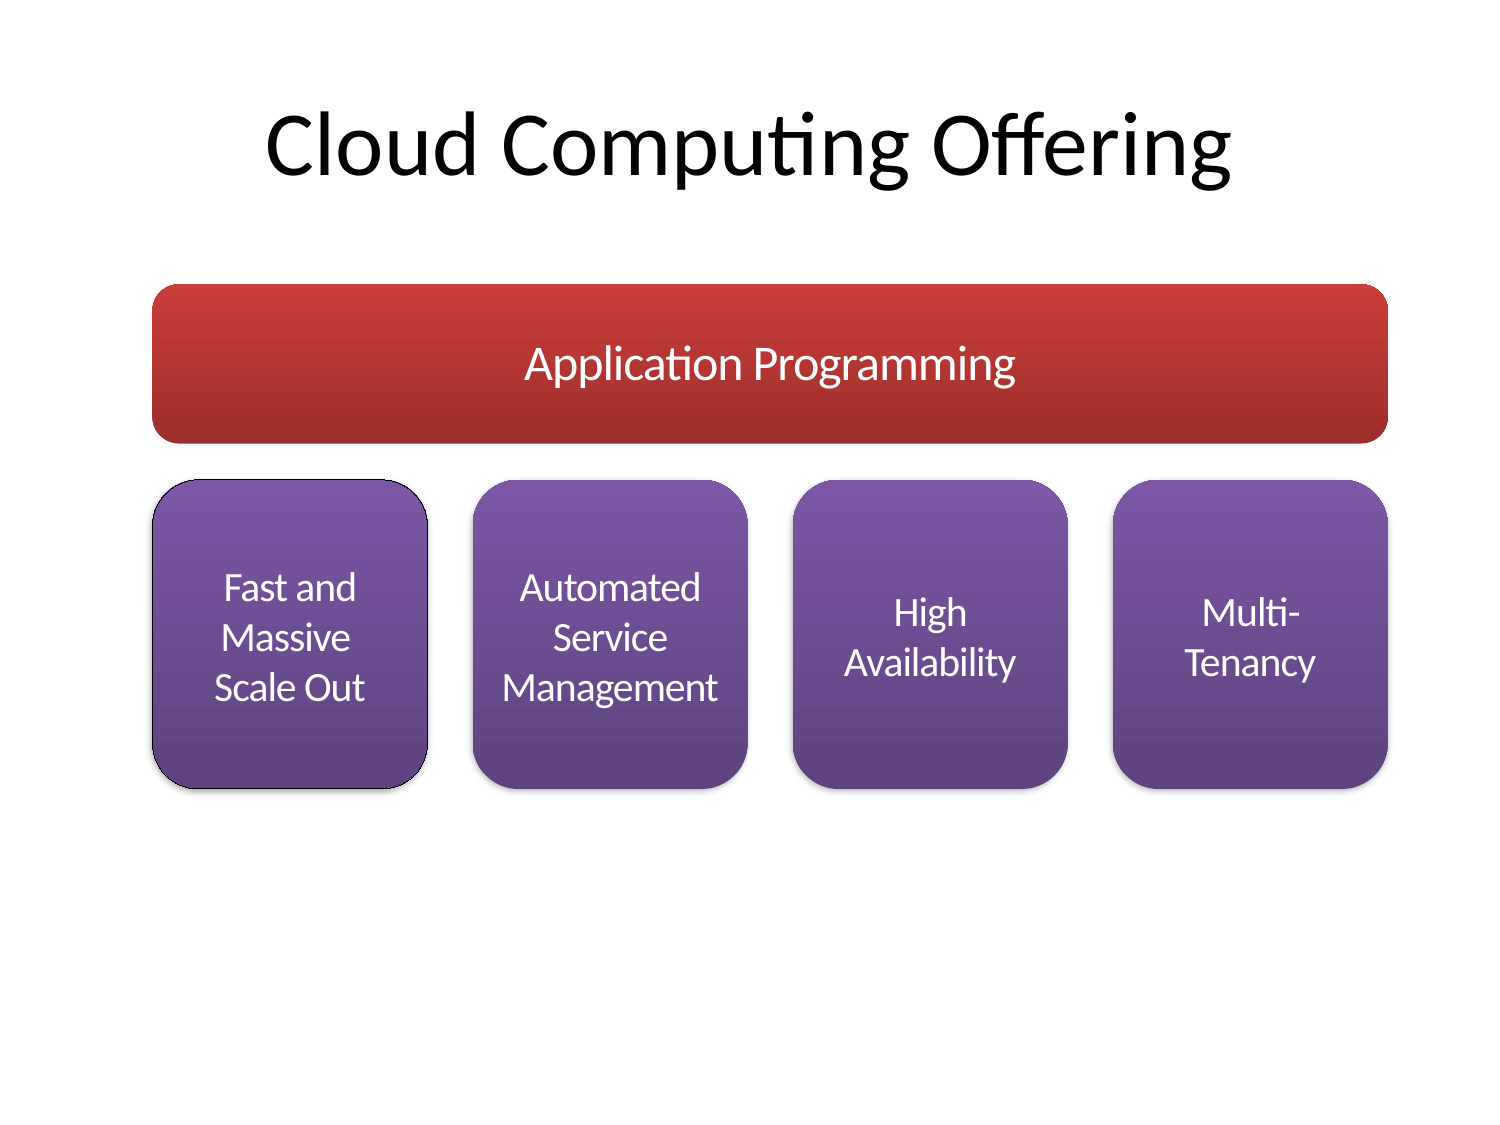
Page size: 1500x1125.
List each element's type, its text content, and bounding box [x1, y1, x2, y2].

text_box Automated Service Management [472, 479, 748, 789]
text_box High Availability [792, 479, 1068, 789]
text_box Fast and Massive Scale Out [152, 479, 428, 789]
text_box Multi-Tenancy [1112, 479, 1388, 789]
title Cloud Computing Offering [75, 45, 1425, 233]
text_box Application Programming [152, 284, 1388, 444]
